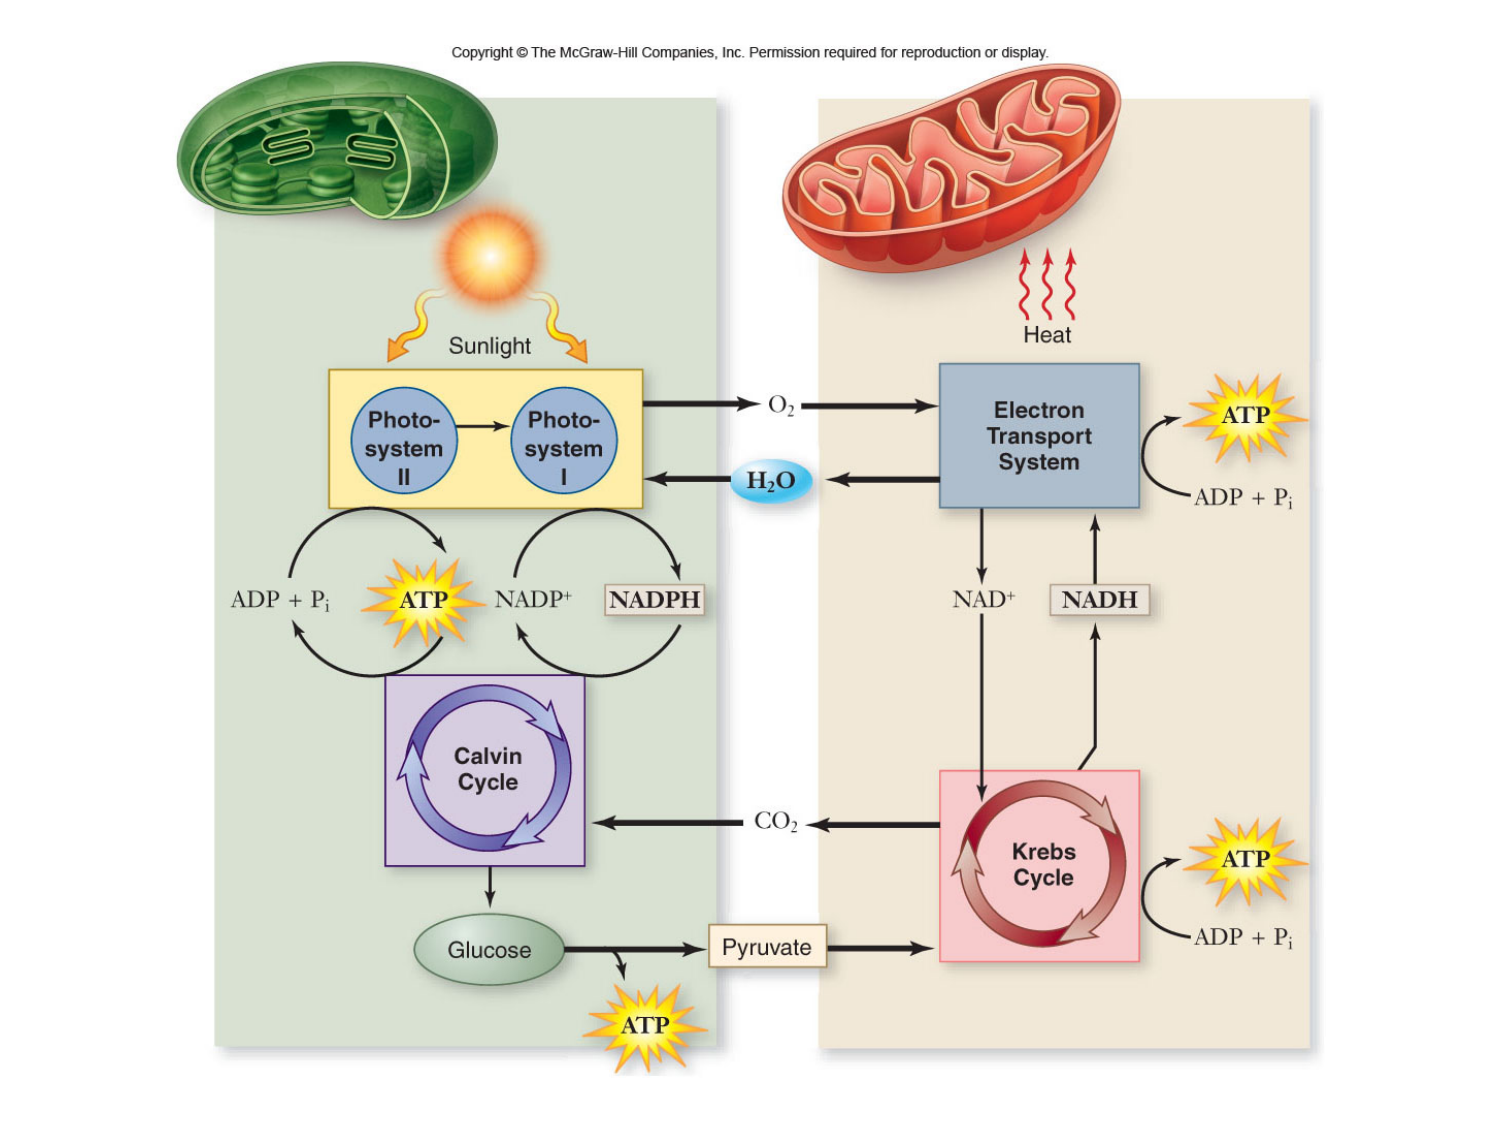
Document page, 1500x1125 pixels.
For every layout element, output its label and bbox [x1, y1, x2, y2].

picture [171, 45, 1329, 1080]
